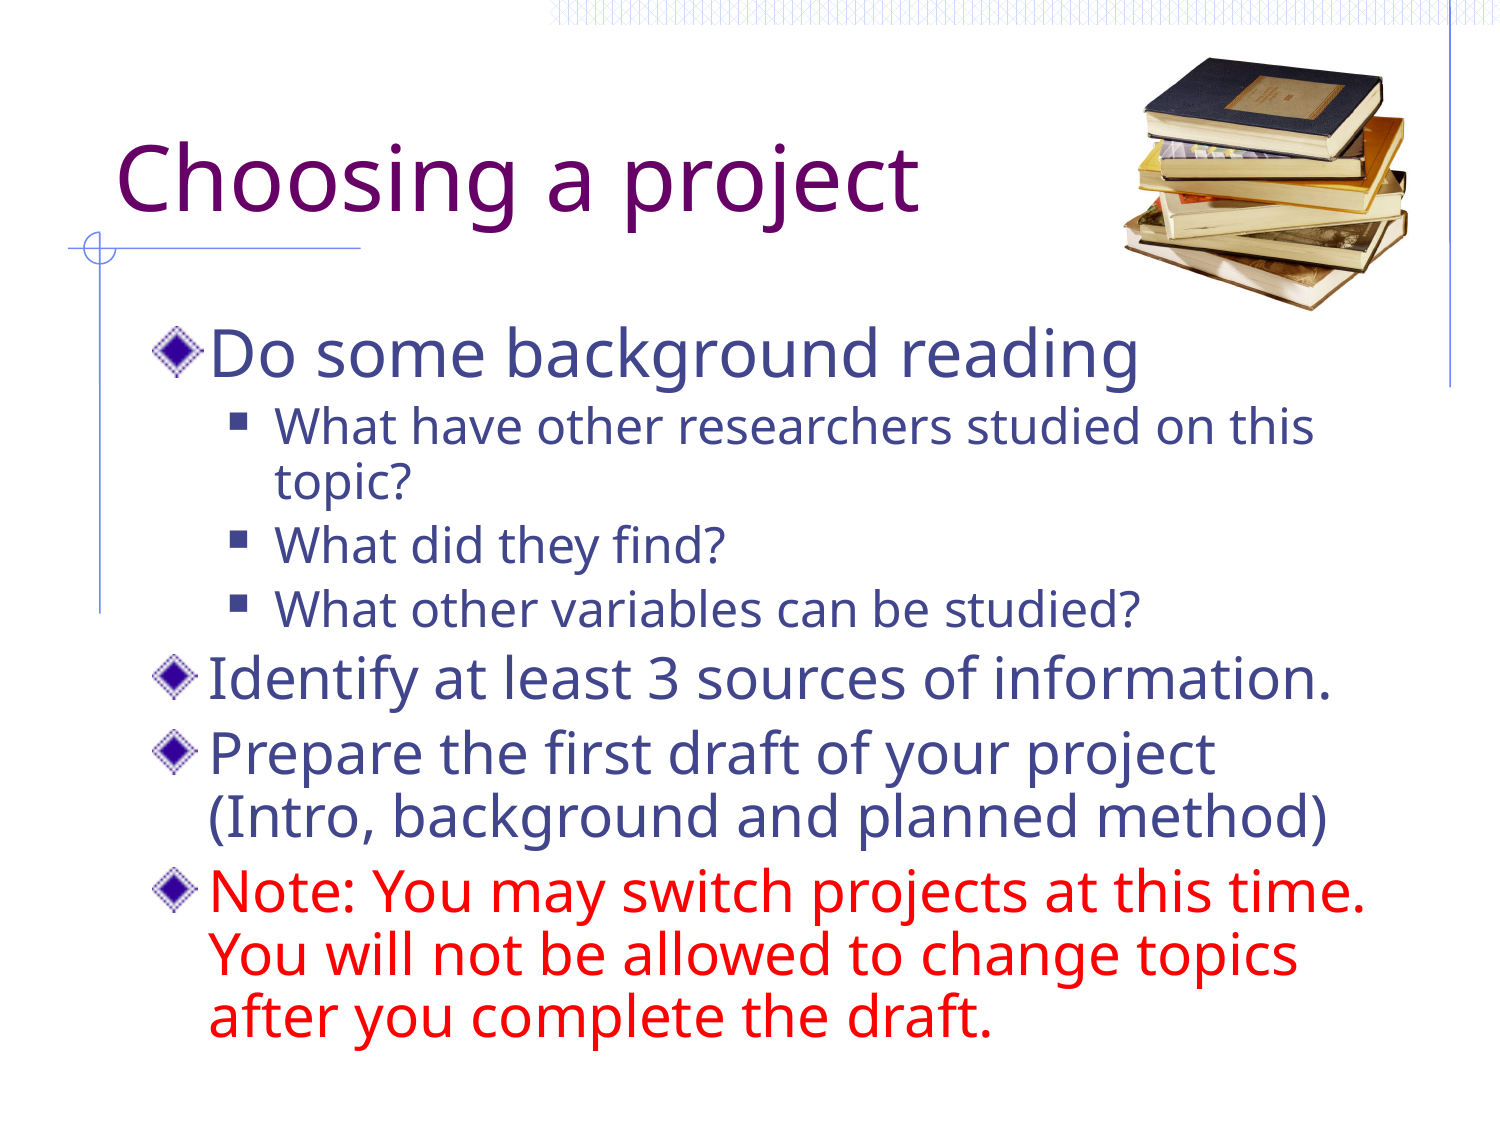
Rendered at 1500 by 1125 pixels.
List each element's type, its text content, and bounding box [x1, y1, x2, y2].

picture [1118, 52, 1413, 313]
picture [152, 654, 198, 700]
picture [152, 729, 198, 775]
picture [152, 326, 204, 378]
list Do some background reading What have other researchers studied on this topic? What did they find? What other variables can be studied? Identify at least 3 sources of information. Prepare the first draft of your project (Intro, background and planned method) Note: You may switch projects at this time. You will not be allowed to change topics after you complete the draft. [137, 312, 1413, 988]
title Choosing a project [99, 50, 1375, 238]
picture [152, 867, 198, 913]
